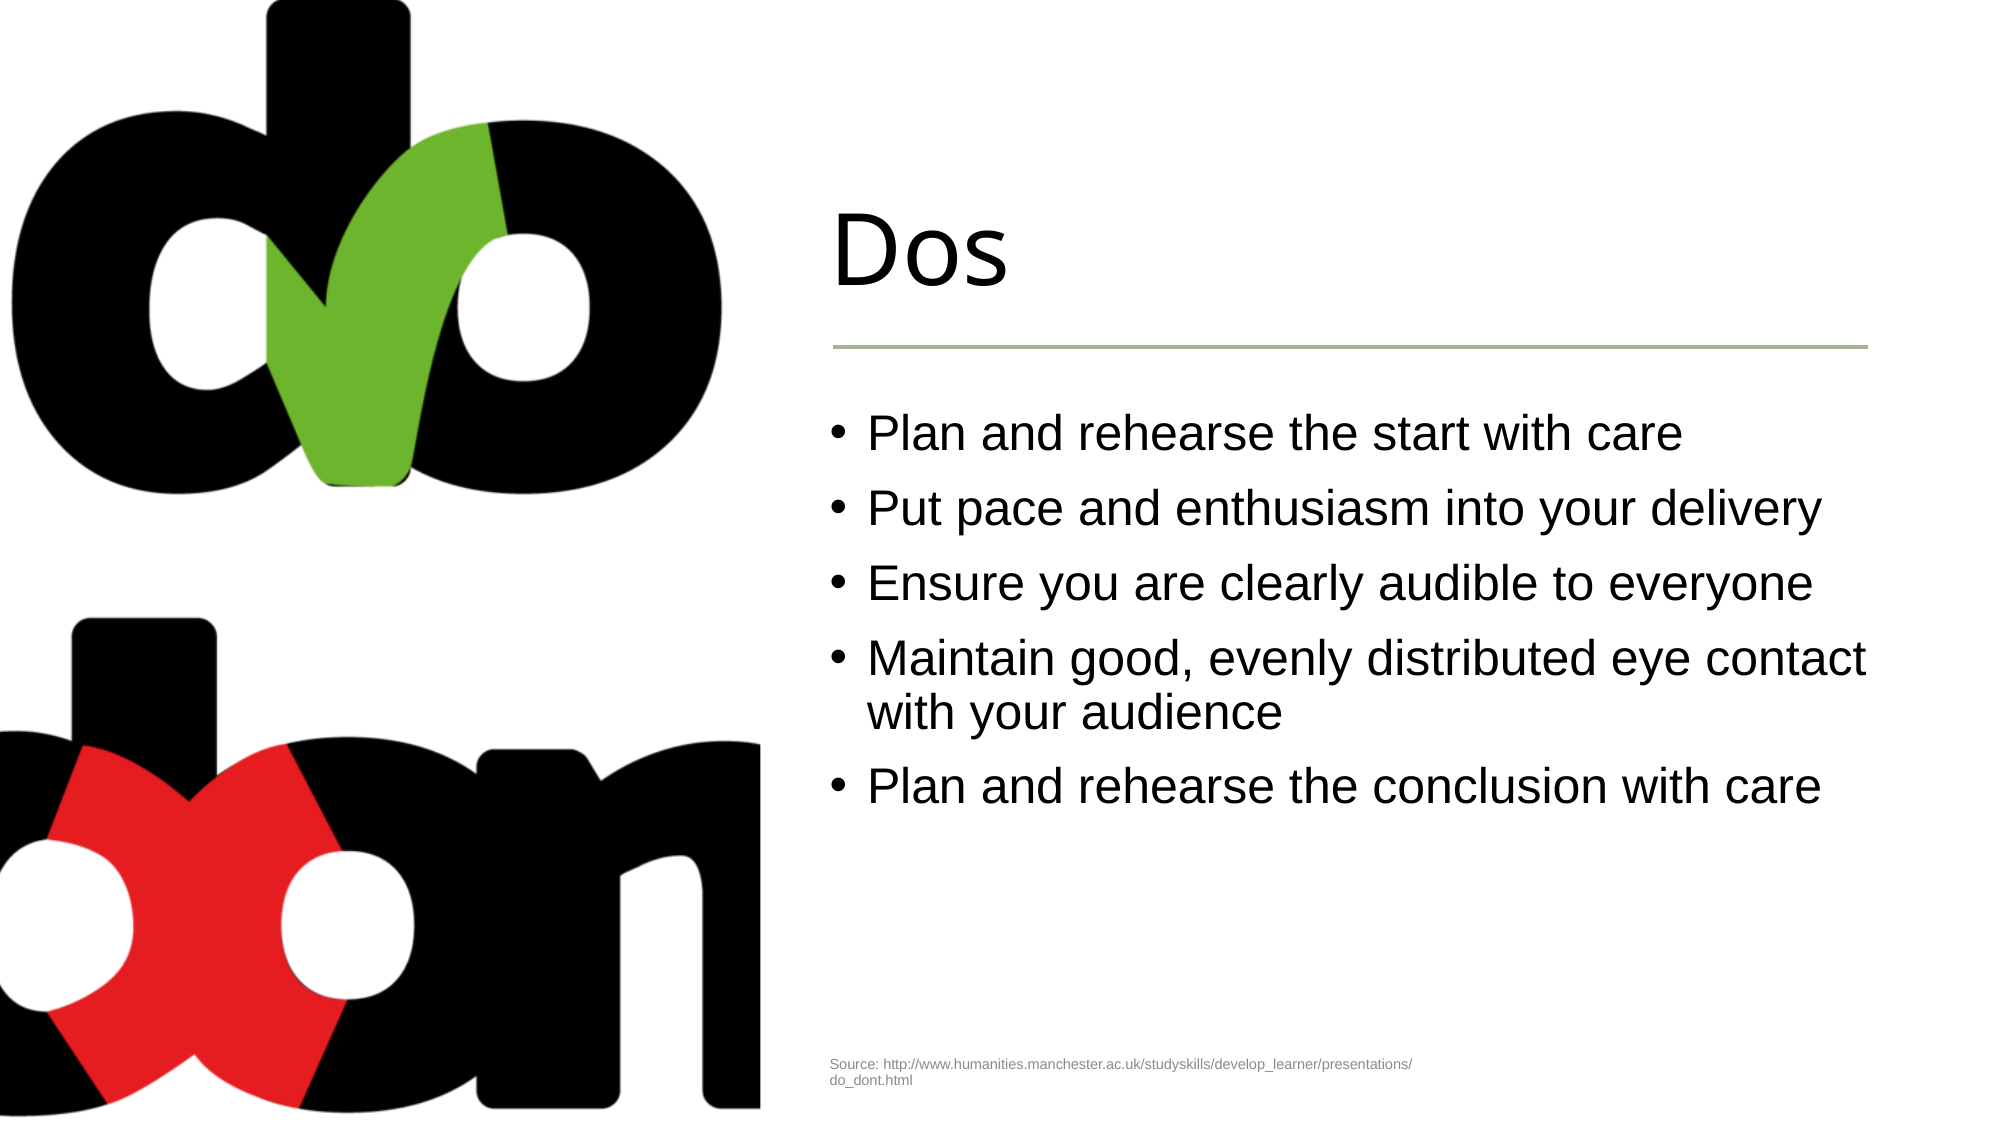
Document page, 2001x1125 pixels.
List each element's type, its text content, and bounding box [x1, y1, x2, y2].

list Plan and rehearse the start with care Put pace and enthusiasm into your delivery Ensure you are clearly audible to everyone Maintain good, evenly distributed eye contact with your audience Plan and rehearse the conclusion with care [814, 399, 1895, 1021]
footer Source: http://www.humanities.manchester.ac.uk/studyskills/develop_learner/presentations/do_dont.html [814, 1042, 1494, 1103]
picture [0, 0, 761, 1125]
title Dos [814, 103, 1895, 315]
